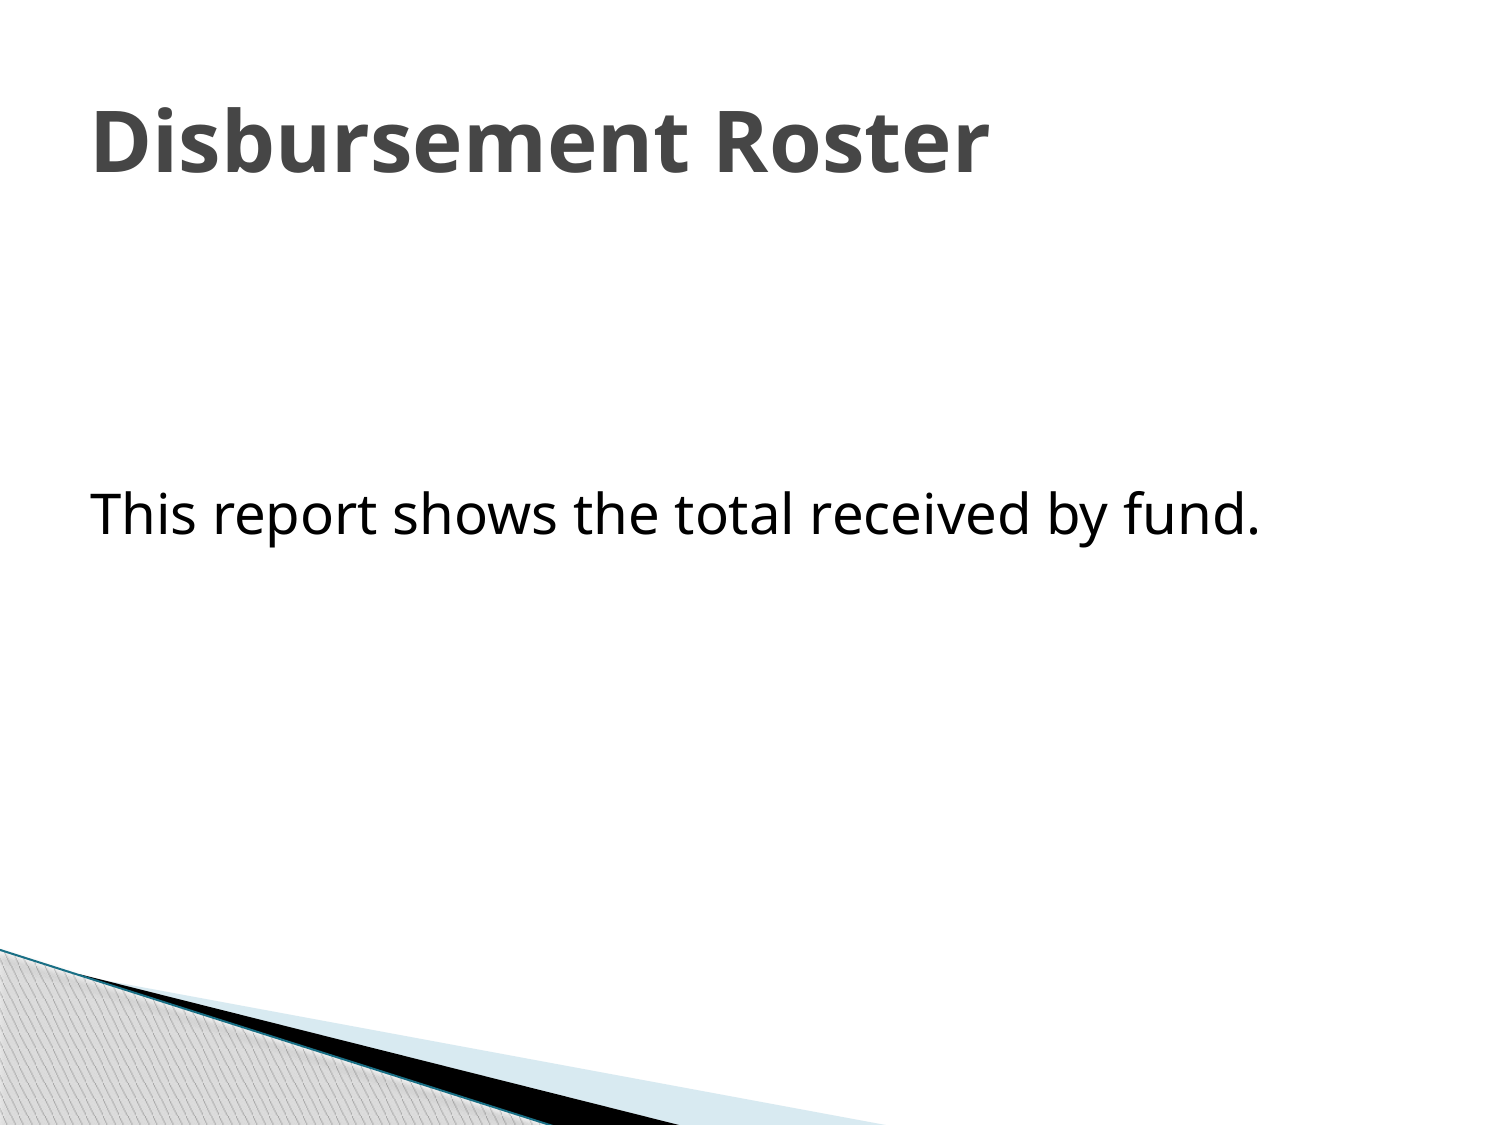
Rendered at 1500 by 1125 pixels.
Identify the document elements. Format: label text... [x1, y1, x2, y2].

title Disbursement Roster [75, 45, 1425, 233]
list This report shows the total received by fund. [75, 242, 1425, 986]
